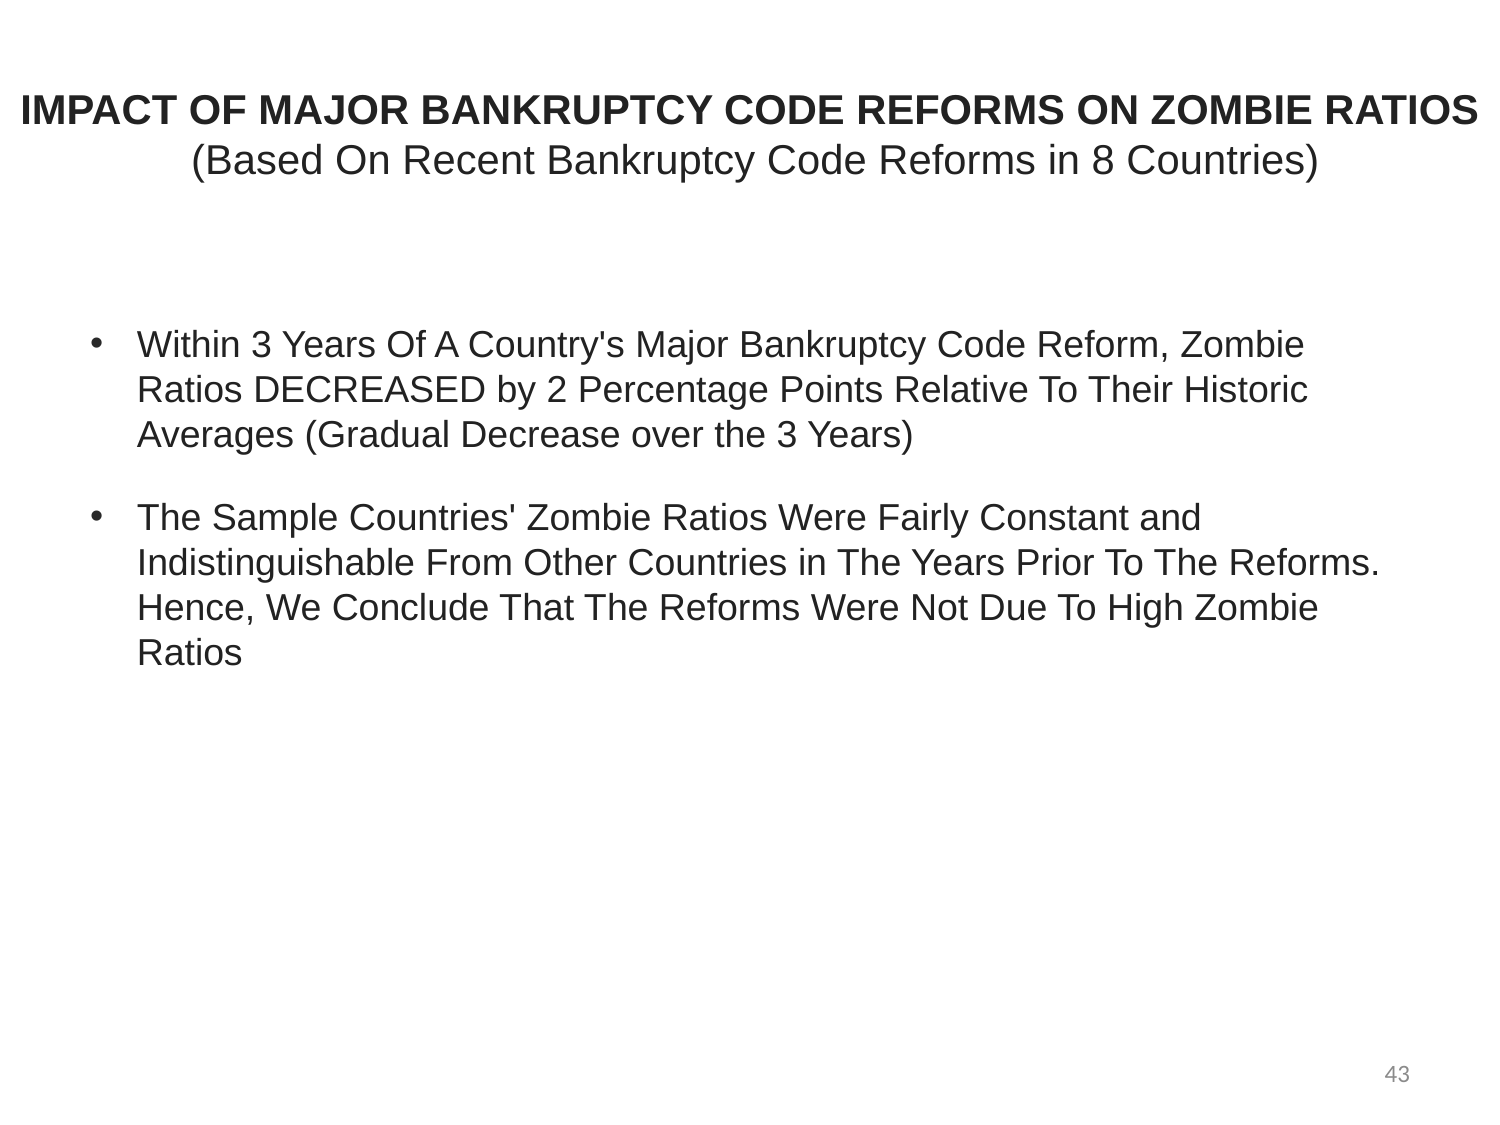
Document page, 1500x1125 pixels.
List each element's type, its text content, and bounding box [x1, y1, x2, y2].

title IMPACT OF MAJOR BANKRUPTCY CODE REFORMS ON ZOMBIE RATIOS (Based On Recent Bankruptcy Code Reforms in 8 Countries) [0, 75, 1500, 192]
list Within 3 Years Of A Country's Major Bankruptcy Code Reform, Zombie Ratios DECREASED by 2 Percentage Points Relative To Their Historic Averages (Gradual Decrease over the 3 Years) The Sample Countries' Zombie Ratios Were Fairly Constant and Indistinguishable From Other Countries in The Years Prior To The Reforms. Hence, We Conclude That The Reforms Were Not Due To High Zombie Ratios [75, 312, 1425, 692]
text_box 43 [1074, 1042, 1425, 1103]
